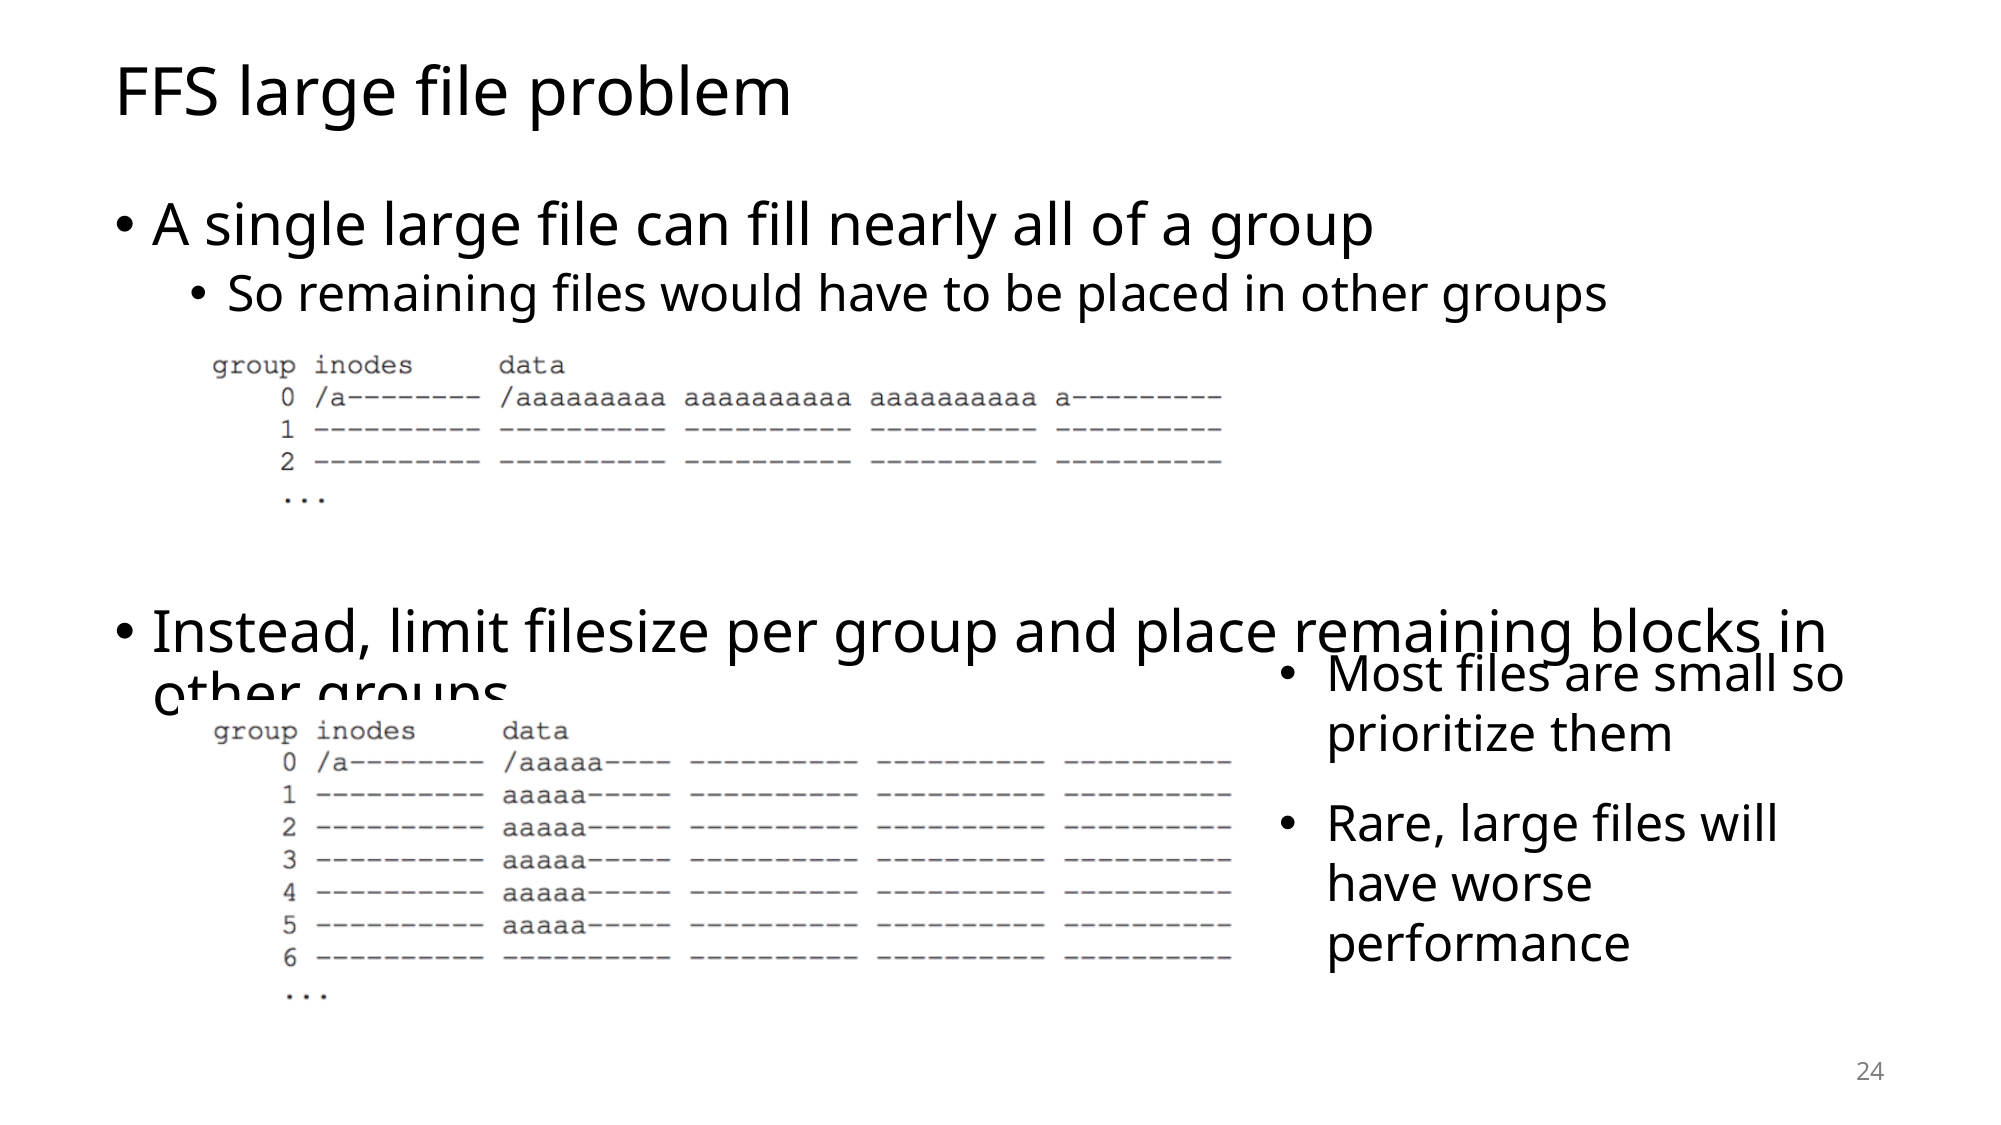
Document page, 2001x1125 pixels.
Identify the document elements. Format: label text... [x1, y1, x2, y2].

picture [178, 700, 1265, 1005]
list A single large file can fill nearly all of a group So remaining files would have to be placed in other groups Instead, limit filesize per group and place remaining blocks in other groups [99, 187, 1900, 1013]
picture [213, 353, 1230, 512]
text_box Most files are small so prioritize them Rare, large files will have worse performance [1264, 634, 1900, 1025]
slide_number 24 [1749, 1042, 1900, 1103]
title FFS large file problem [99, 37, 1900, 150]
